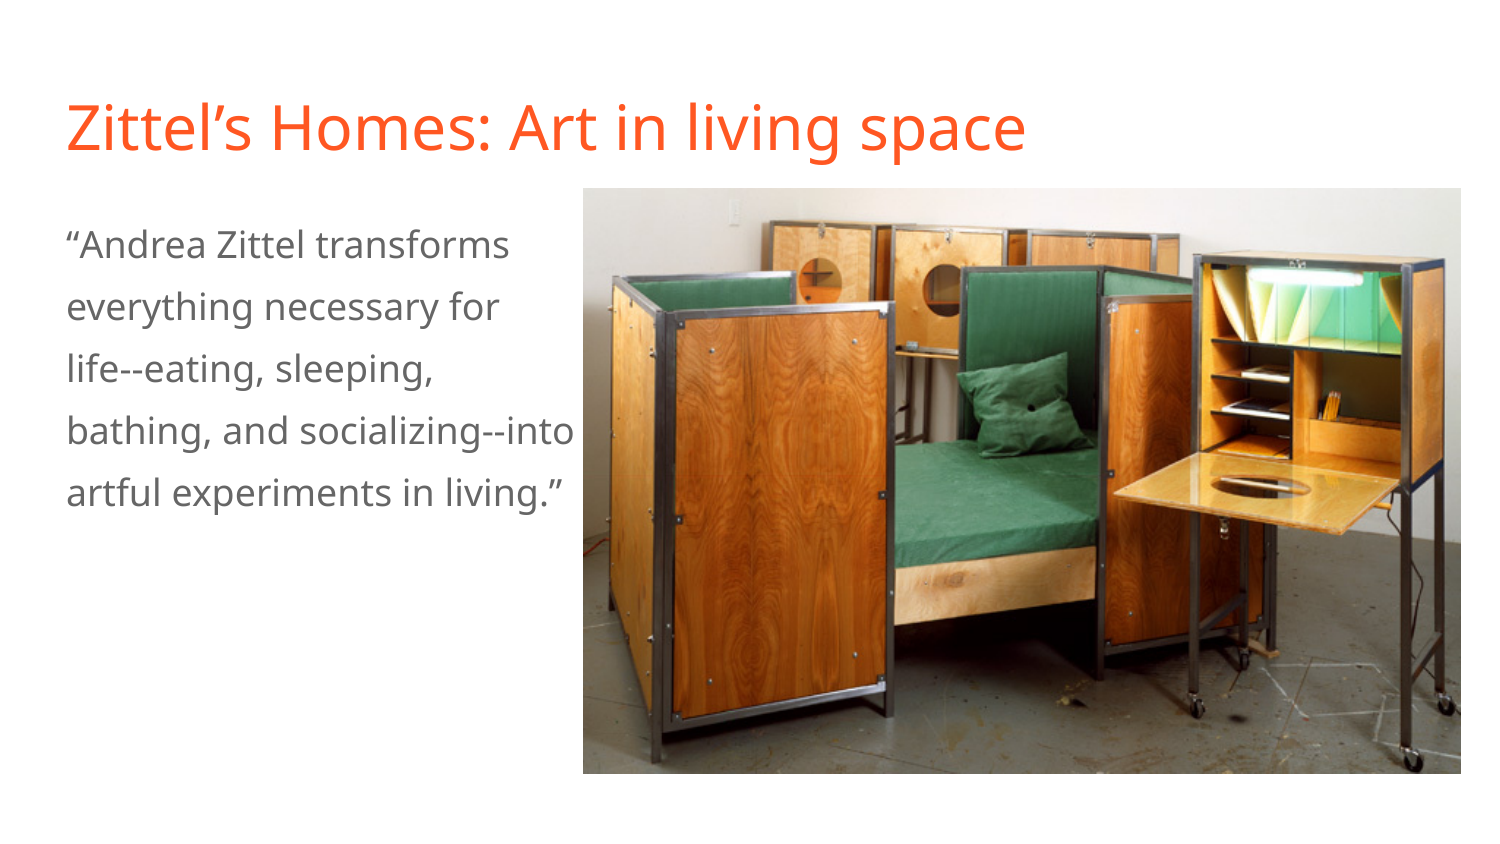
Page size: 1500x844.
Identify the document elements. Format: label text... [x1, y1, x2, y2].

list “Andrea Zittel transforms everything necessary for life--eating, sleeping, bathing, and socializing--into artful experiments in living.” [51, 189, 581, 750]
title Zittel’s Homes: Art in living space [51, 72, 1449, 167]
picture [583, 188, 1462, 774]
